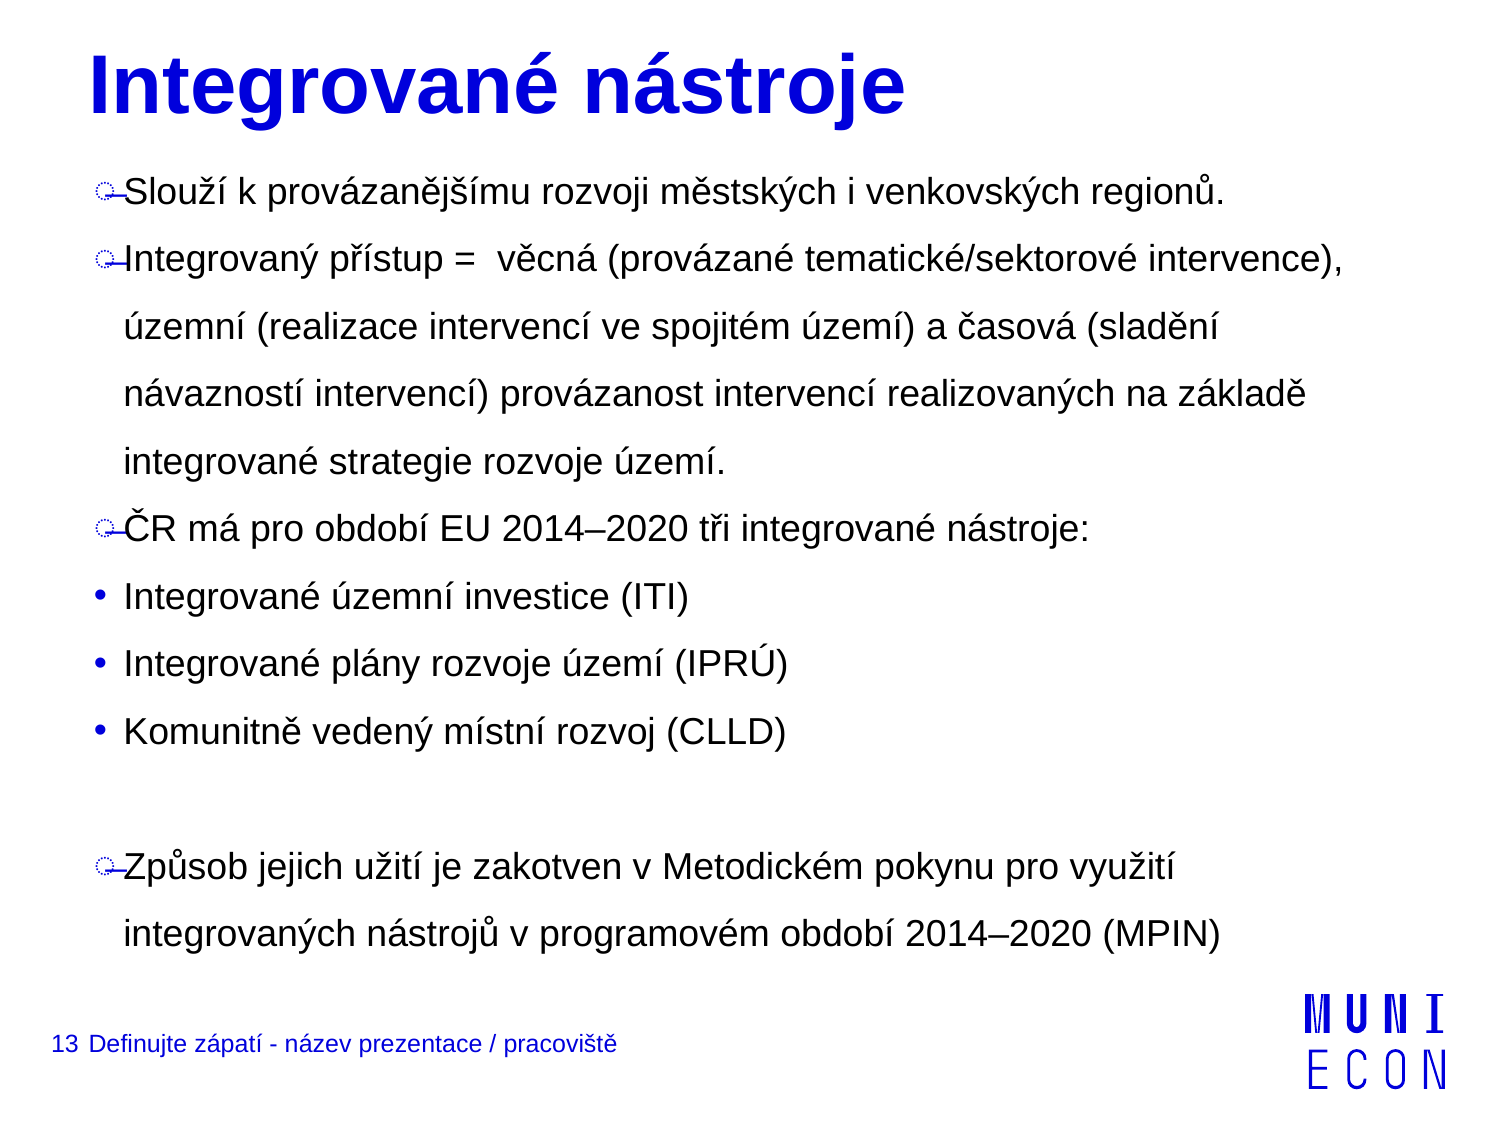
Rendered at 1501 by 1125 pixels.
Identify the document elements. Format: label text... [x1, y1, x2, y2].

slide_number 13 [50, 1021, 82, 1063]
list Slouží k provázanějšímu rozvoji městských i venkovských regionů. Integrovaný přístup = věcná (provázané tematické/sektorové intervence), územní (realizace intervencí ve spojitém území) a časová (sladění návazností intervencí) provázanost intervencí realizovaných na základě integrované strategie rozvoje území. ČR má pro období EU 2014–2020 tři integrované nástroje: Integrované územní investice (ITI) Integrované plány rozvoje území (IPRÚ) Komunitně vedený místní rozvoj (CLLD) Způsob jejich užití je zakotven v Metodickém pokynu pro využití integrovaných nástrojů v programovém období 2014–2020 (MPIN) [81, 144, 1406, 824]
title Integrované nástroje [88, 46, 1412, 121]
footer Definujte zápatí - název prezentace / pracoviště [88, 1021, 1064, 1063]
